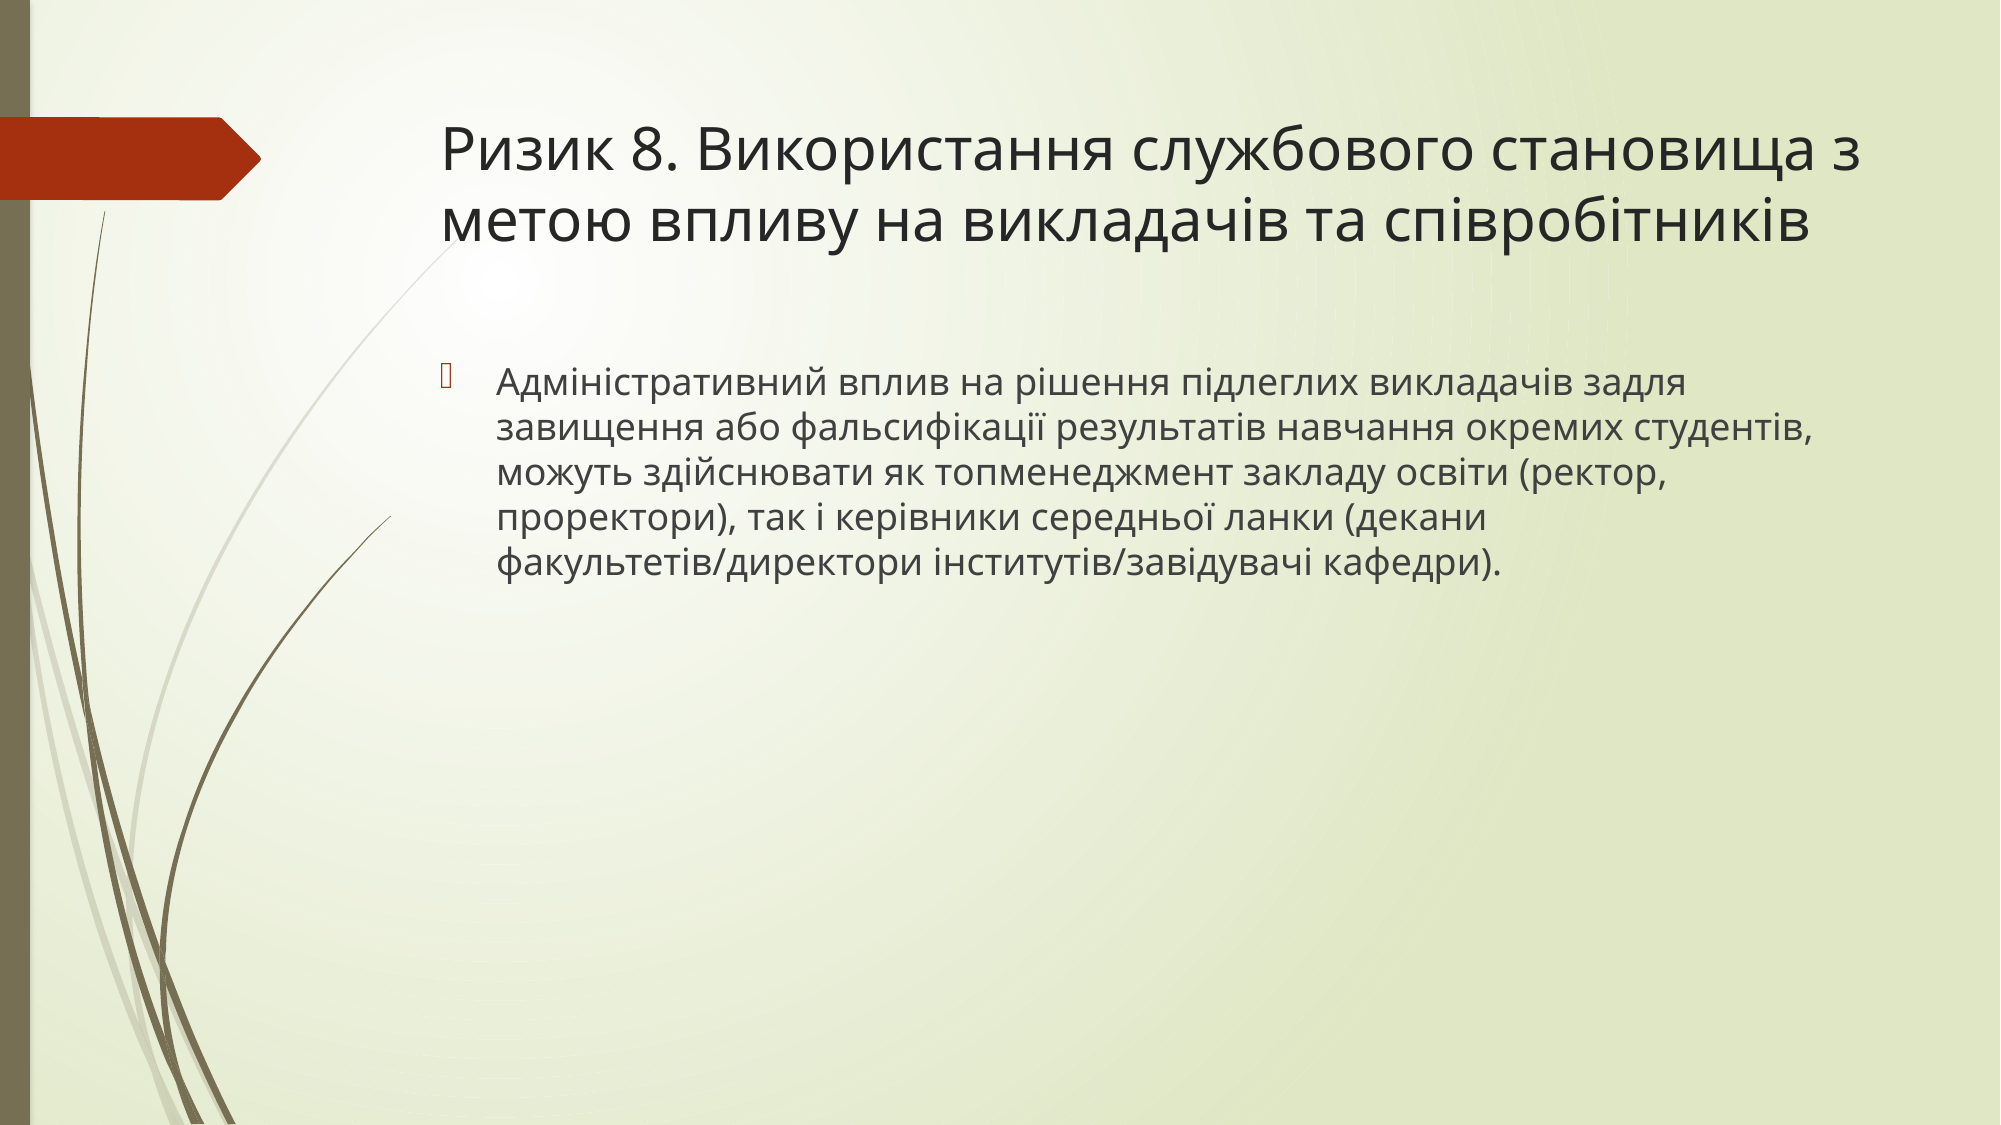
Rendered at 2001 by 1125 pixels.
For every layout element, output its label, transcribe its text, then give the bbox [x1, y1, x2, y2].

list Адміністративний вплив на рішення підлеглих викладачів задля завищення або фальсифікації результатів навчання окремих студентів, можуть здійснювати як топменеджмент закладу освіти (ректор, проректори), так і керівники середньої ланки (декани факультетів/директори інститутів/завідувачі кафедри). [424, 350, 1888, 970]
title Ризик 8. Використання службового становища з метою впливу на викладачів та співробітників [425, 102, 1888, 313]
